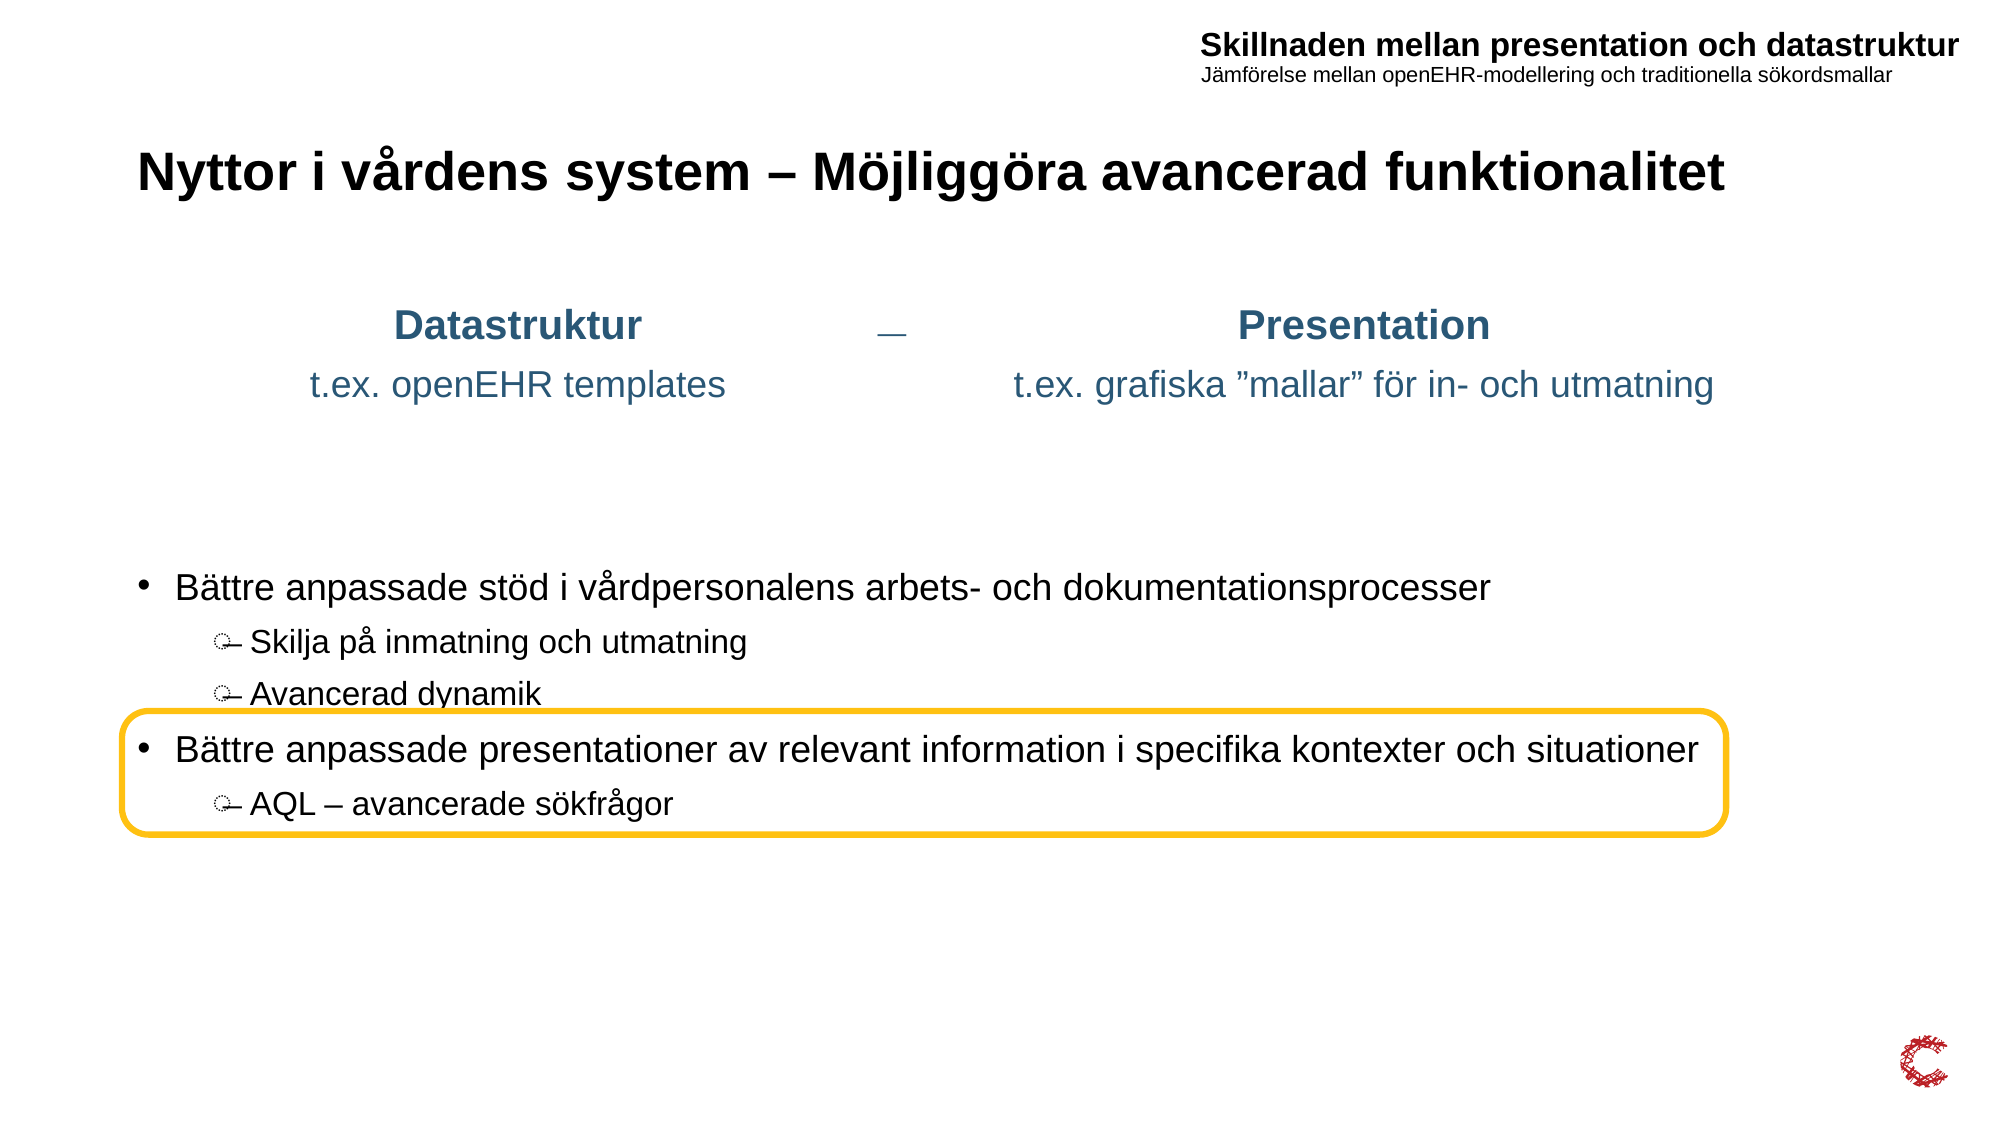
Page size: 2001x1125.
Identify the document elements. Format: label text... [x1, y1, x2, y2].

text_box Skillnaden mellan presentation och datastruktur [1200, 4, 2000, 82]
text_box _ [788, 280, 996, 347]
list Bättre anpassade stöd i vårdpersonalens arbets- och dokumentationsprocesser Skilja på inmatning och utmatning Avancerad dynamik Bättre anpassade presentationer av relevant information i specifika kontexter och situationer AQL – avancerade sökfrågor [137, 562, 1863, 934]
text_box [120, 709, 1728, 836]
text_box Presentation t.ex. grafiska ”mallar” för in- och utmatning [1002, 297, 1727, 443]
text_box Jämförelse mellan openEHR-modellering och traditionella sökordsmallar [1186, 52, 1973, 110]
title Nyttor i vårdens system – Möjliggöra avancerad funktionalitet [137, 59, 1863, 278]
text_box Datastruktur t.ex. openEHR templates [295, 297, 741, 443]
